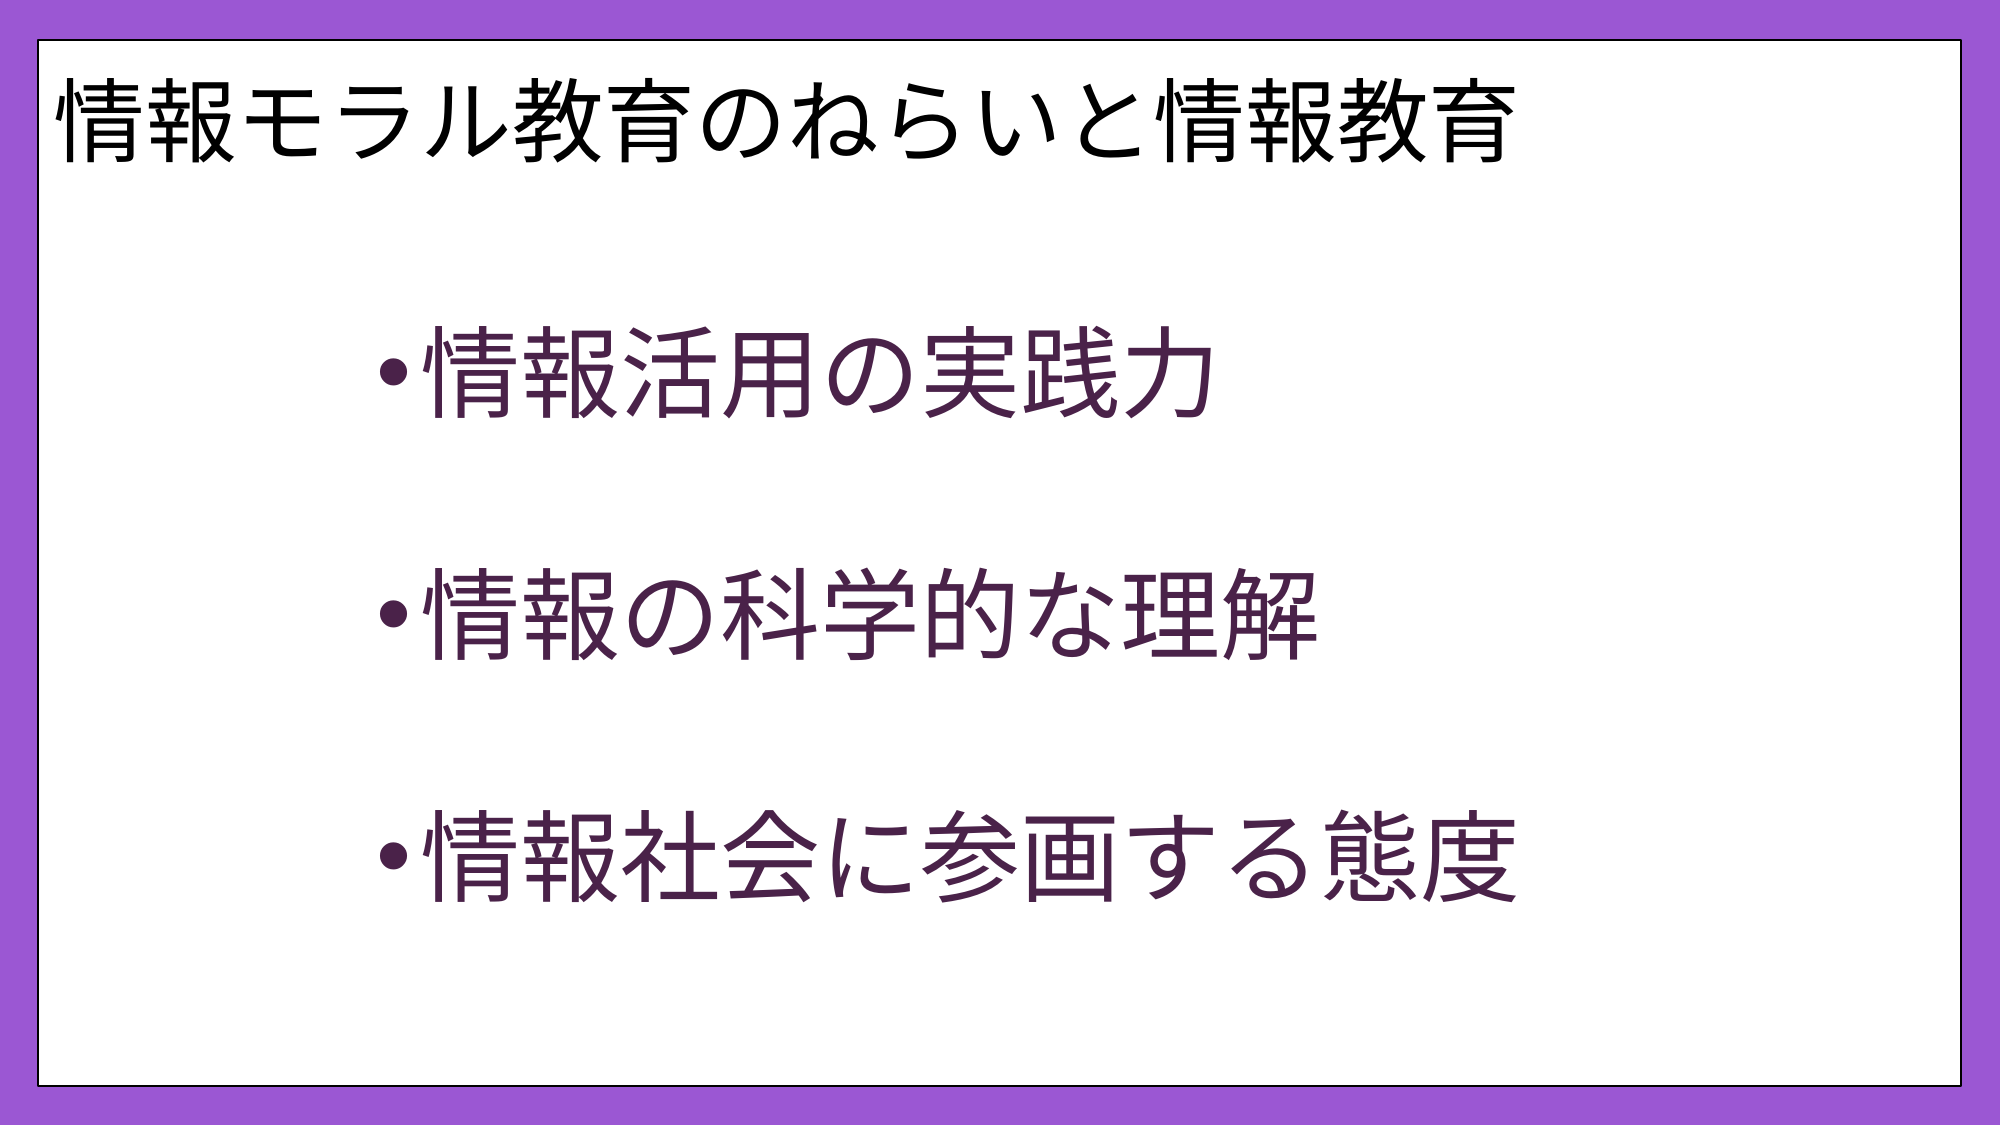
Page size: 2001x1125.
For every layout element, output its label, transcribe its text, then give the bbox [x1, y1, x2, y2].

text_box 情報活用の実践力 [362, 243, 1662, 439]
text_box 情報社会に参画する態度 [362, 727, 1662, 923]
text_box 情報の科学的な理解 [362, 485, 1662, 681]
title 情報モラル教育のねらいと情報教育 [38, 40, 1958, 212]
